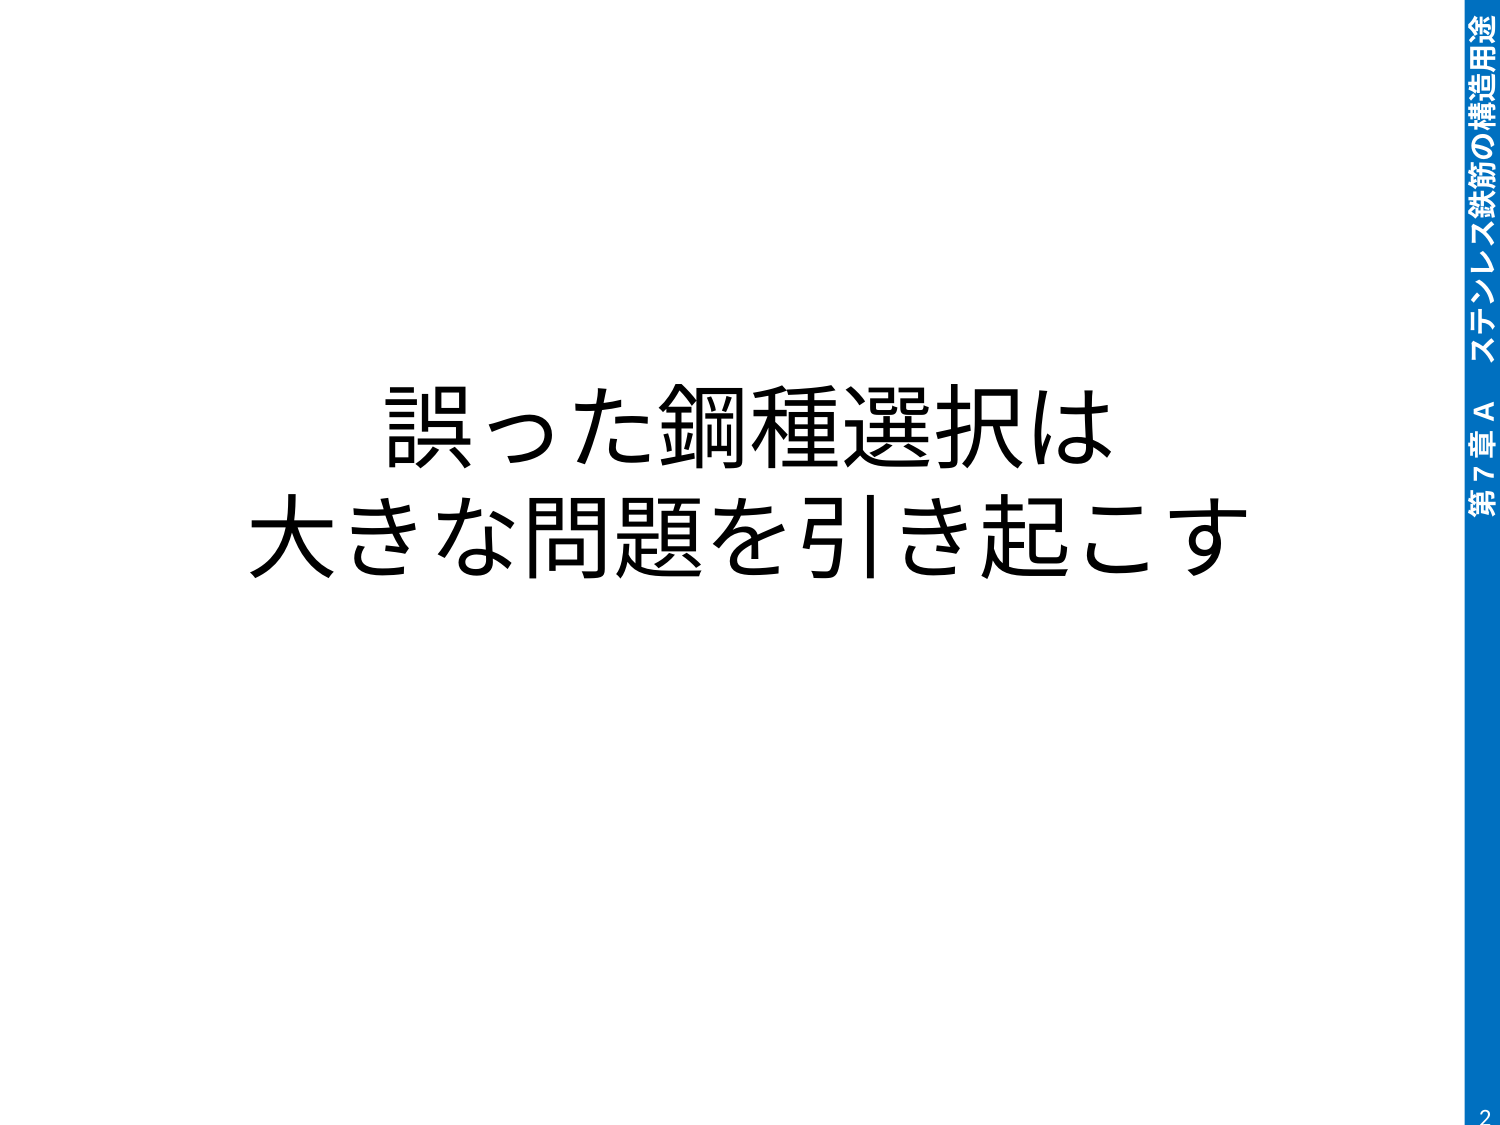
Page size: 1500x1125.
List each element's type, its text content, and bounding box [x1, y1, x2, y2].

title 誤った鋼種選択は 大きな問題を引き起こす [112, 349, 1388, 610]
